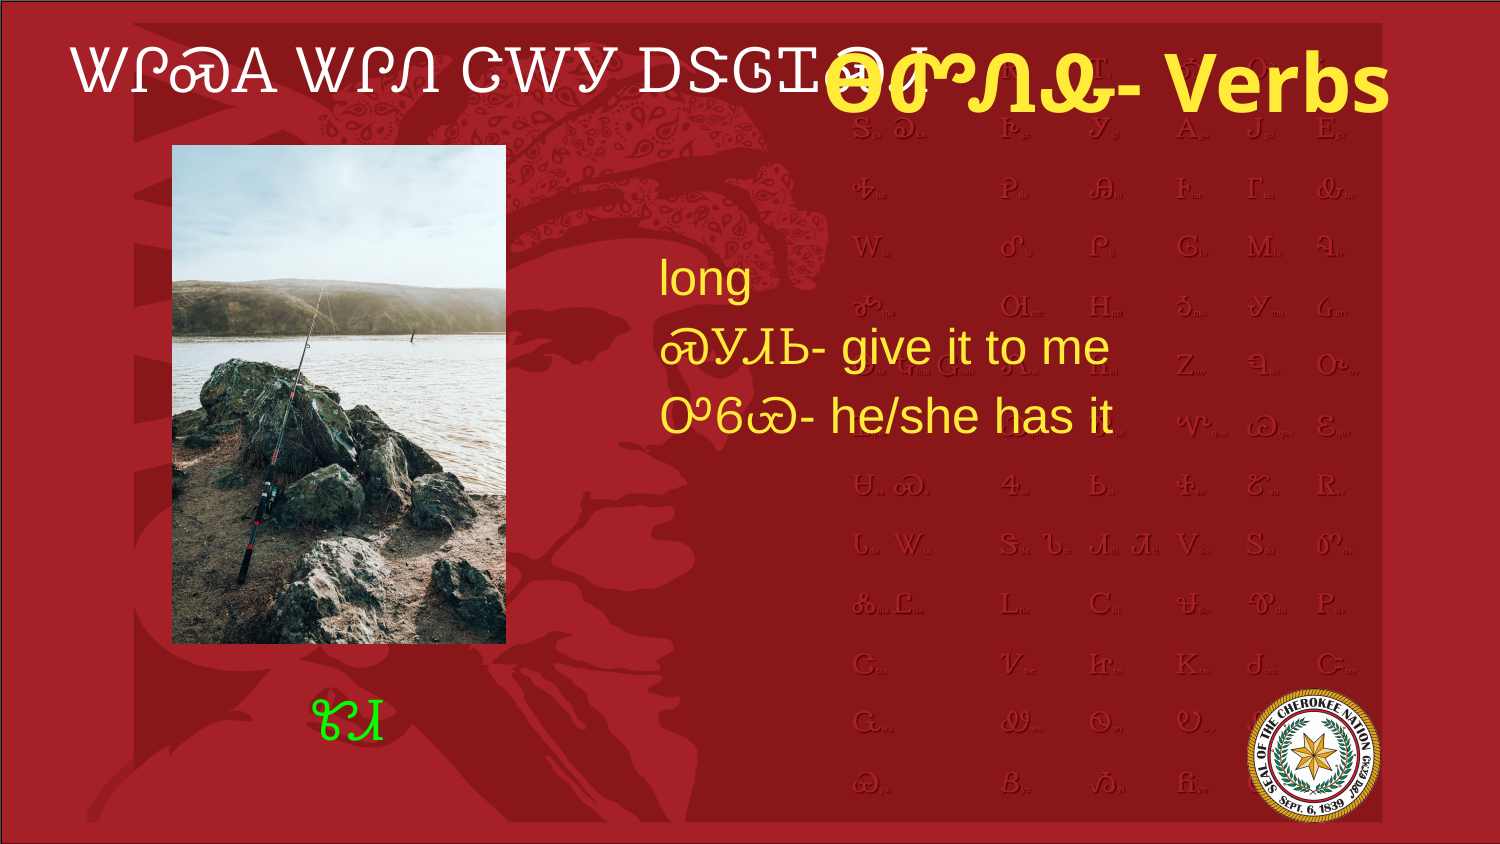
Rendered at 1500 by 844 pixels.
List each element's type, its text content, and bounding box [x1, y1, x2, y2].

list long ᏍᎩᏗᏏ- give it to me ᎤᏮᏯ- he/she has it [643, 221, 1474, 552]
text_box ᏑᏗ [71, 669, 626, 772]
picture [0, 0, 1500, 844]
title ᏔᎵᏍᎪ ᏔᎵᏁ ᏣᎳᎩ ᎠᏕᎶᏆᏍᏗ [53, 7, 1426, 121]
text_box ᎾᏛᏁᎲ- Verbs [750, 16, 1465, 145]
